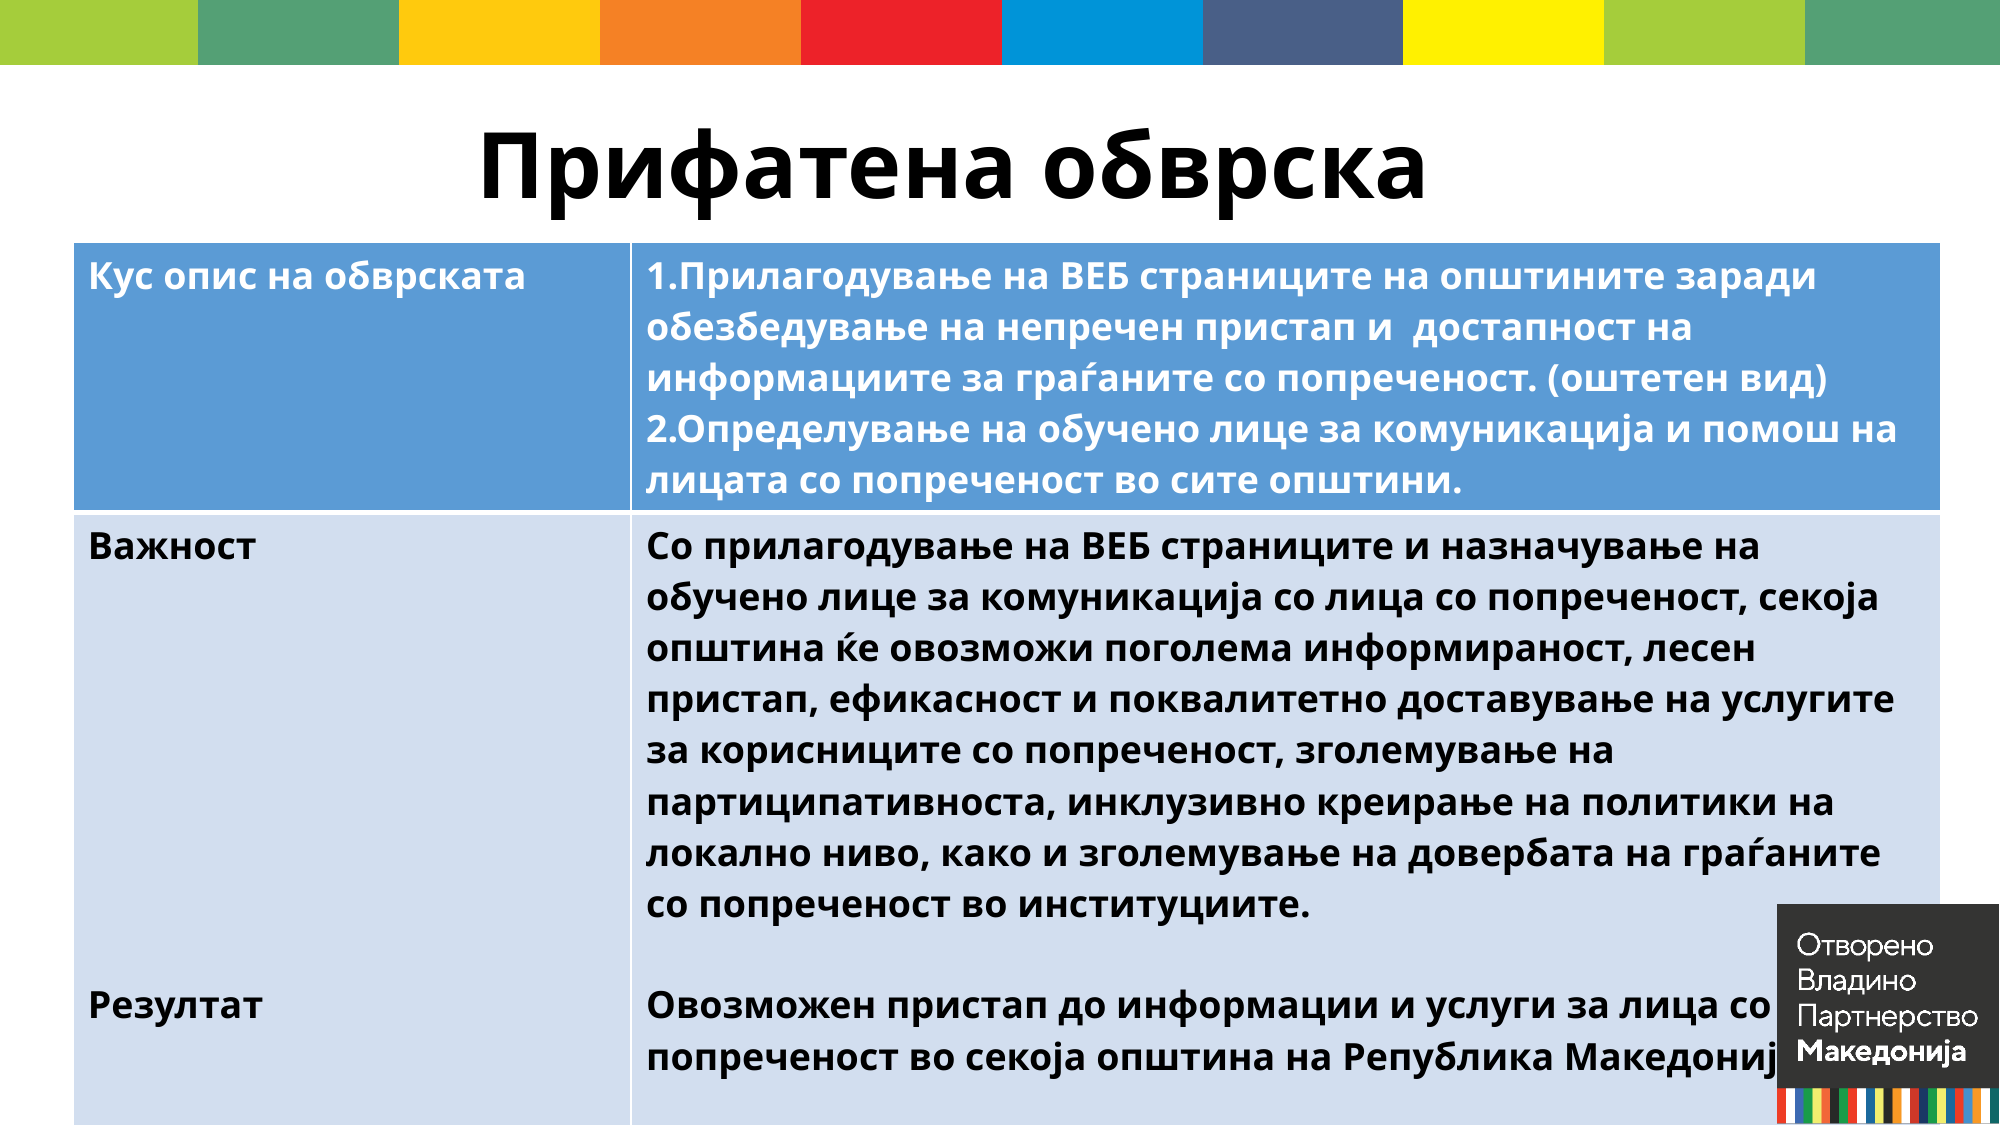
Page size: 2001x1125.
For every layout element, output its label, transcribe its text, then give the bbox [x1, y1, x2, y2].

table_header 1.Прилагодување на ВЕБ страниците на општините заради обезбедување на непречен пристап и достапност на информациите за граѓаните со попреченост. (оштетен вид) 2.Определување на обучено лице за комуникација и помош на лицата со попреченост во сите општини. [632, 243, 1940, 510]
picture [0, 0, 1001, 65]
picture [1204, 0, 2000, 65]
table_cell Со прилагодување на ВЕБ страниците и назначување на обучено лице за комуникација со лица со попреченост, секоја општина ќе овозможи поголема информираност, лесен пристап, ефикасност и поквалитетно доставување на услугите за корисниците со попреченост, зголемување на партиципативноста, инклузивно креирање на политики на локално ниво, како и зголемување на довербата на граѓаните со попреченост во институциите. Овозможен пристап до информации и услуги за лица со попреченост во секоја општина на Република Македонија. ЕЛС [632, 515, 1940, 1125]
title Прифатена обврска [137, 65, 1771, 241]
table_header Кус опис на обврската [74, 243, 630, 510]
picture [1739, 867, 2000, 1125]
table_cell Важност Резултат Носител на активност [74, 515, 630, 1125]
